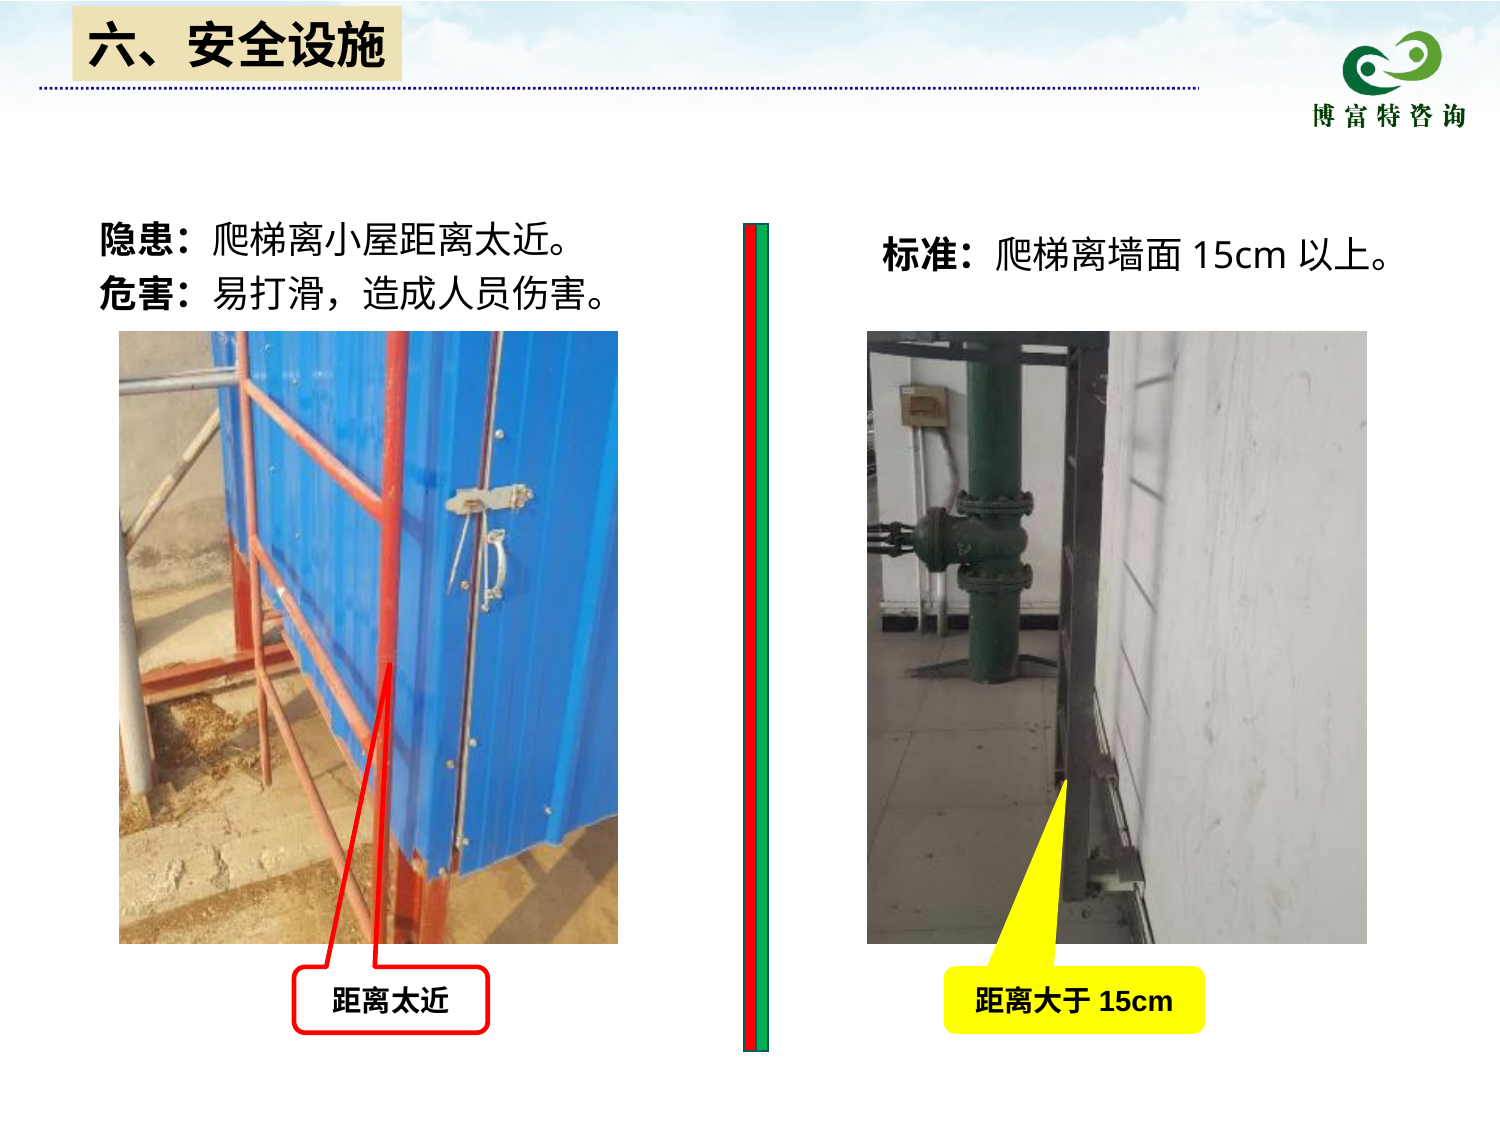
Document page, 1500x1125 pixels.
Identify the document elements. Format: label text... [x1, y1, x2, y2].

picture [867, 331, 1367, 944]
text_box 隐患：爬梯离小屋距离太近。 危害：易打滑，造成人员伤害。 [85, 199, 768, 323]
picture [1293, 30, 1490, 131]
text_box 距离大于15cm [944, 944, 1205, 1033]
text_box 标准：爬梯离墙面15cm以上。 [867, 223, 1445, 284]
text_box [744, 223, 768, 1051]
text_box 距离太近 [294, 944, 488, 1033]
text_box 六、安全设施 [72, 6, 402, 81]
picture [119, 331, 618, 944]
